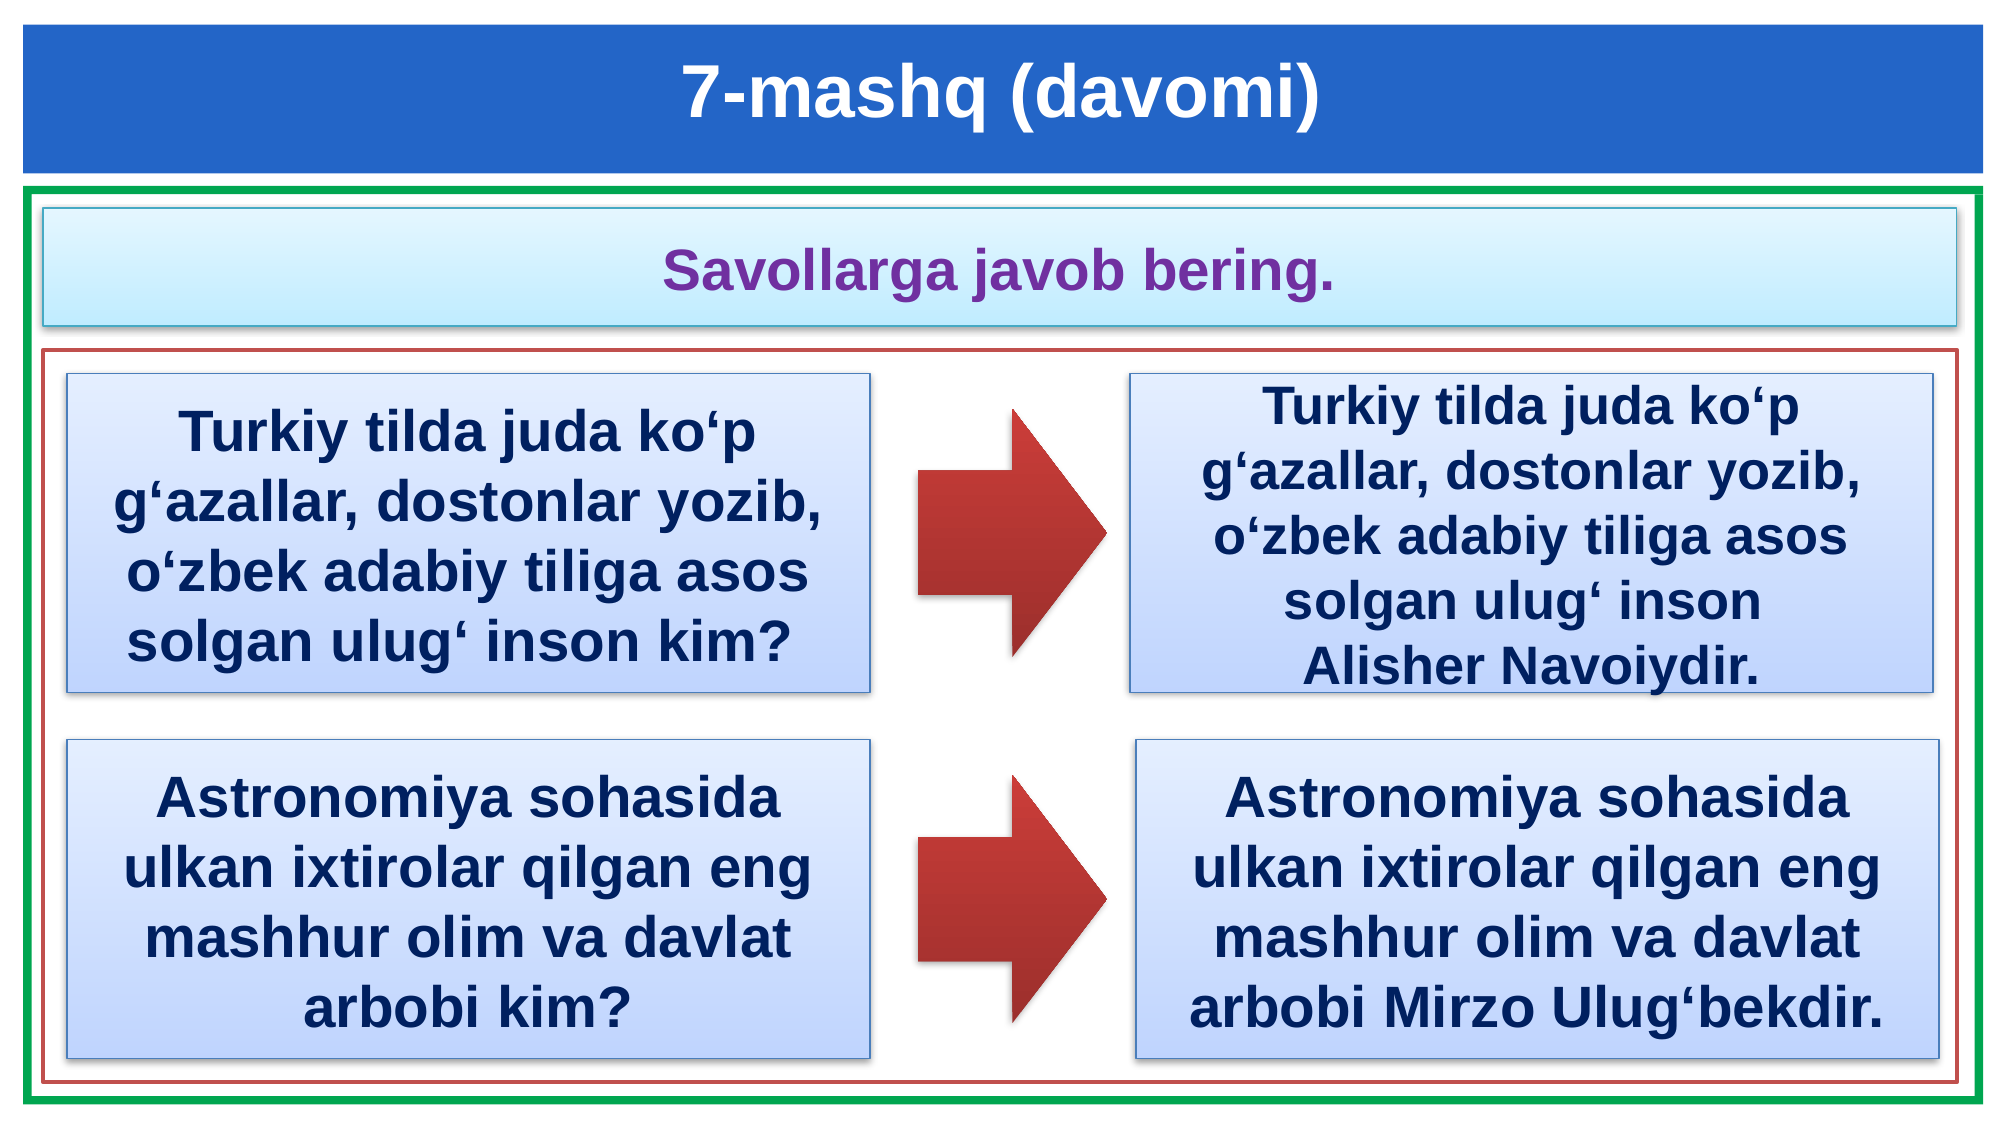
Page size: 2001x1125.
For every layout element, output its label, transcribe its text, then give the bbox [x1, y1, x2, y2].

text_box [917, 408, 1107, 657]
text_box Turkiy tilda juda ko‘p g‘azallar, dostonlar yozib, o‘zbek adabiy tiliga asos solgan ulug‘ inson kim? [66, 373, 871, 693]
text_box Turkiy tilda juda ko‘p g‘azallar, dostonlar yozib, o‘zbek adabiy tiliga asos solgan ulug‘ inson Alisher Navoiydir. [1129, 373, 1934, 693]
text_box Astronomiya sohasida ulkan ixtirolar qilgan eng mashhur olim va davlat arbobi kim? [66, 739, 871, 1059]
text_box 7-mashq (davomi) [125, 41, 1877, 151]
text_box Savollarga javob bering. [42, 207, 1957, 327]
text_box Astronomiya sohasida ulkan ixtirolar qilgan eng mashhur olim va davlat arbobi Mirzo Ulug‘bekdir. [1135, 739, 1940, 1059]
text_box [41, 348, 1959, 1084]
text_box [917, 775, 1107, 1024]
